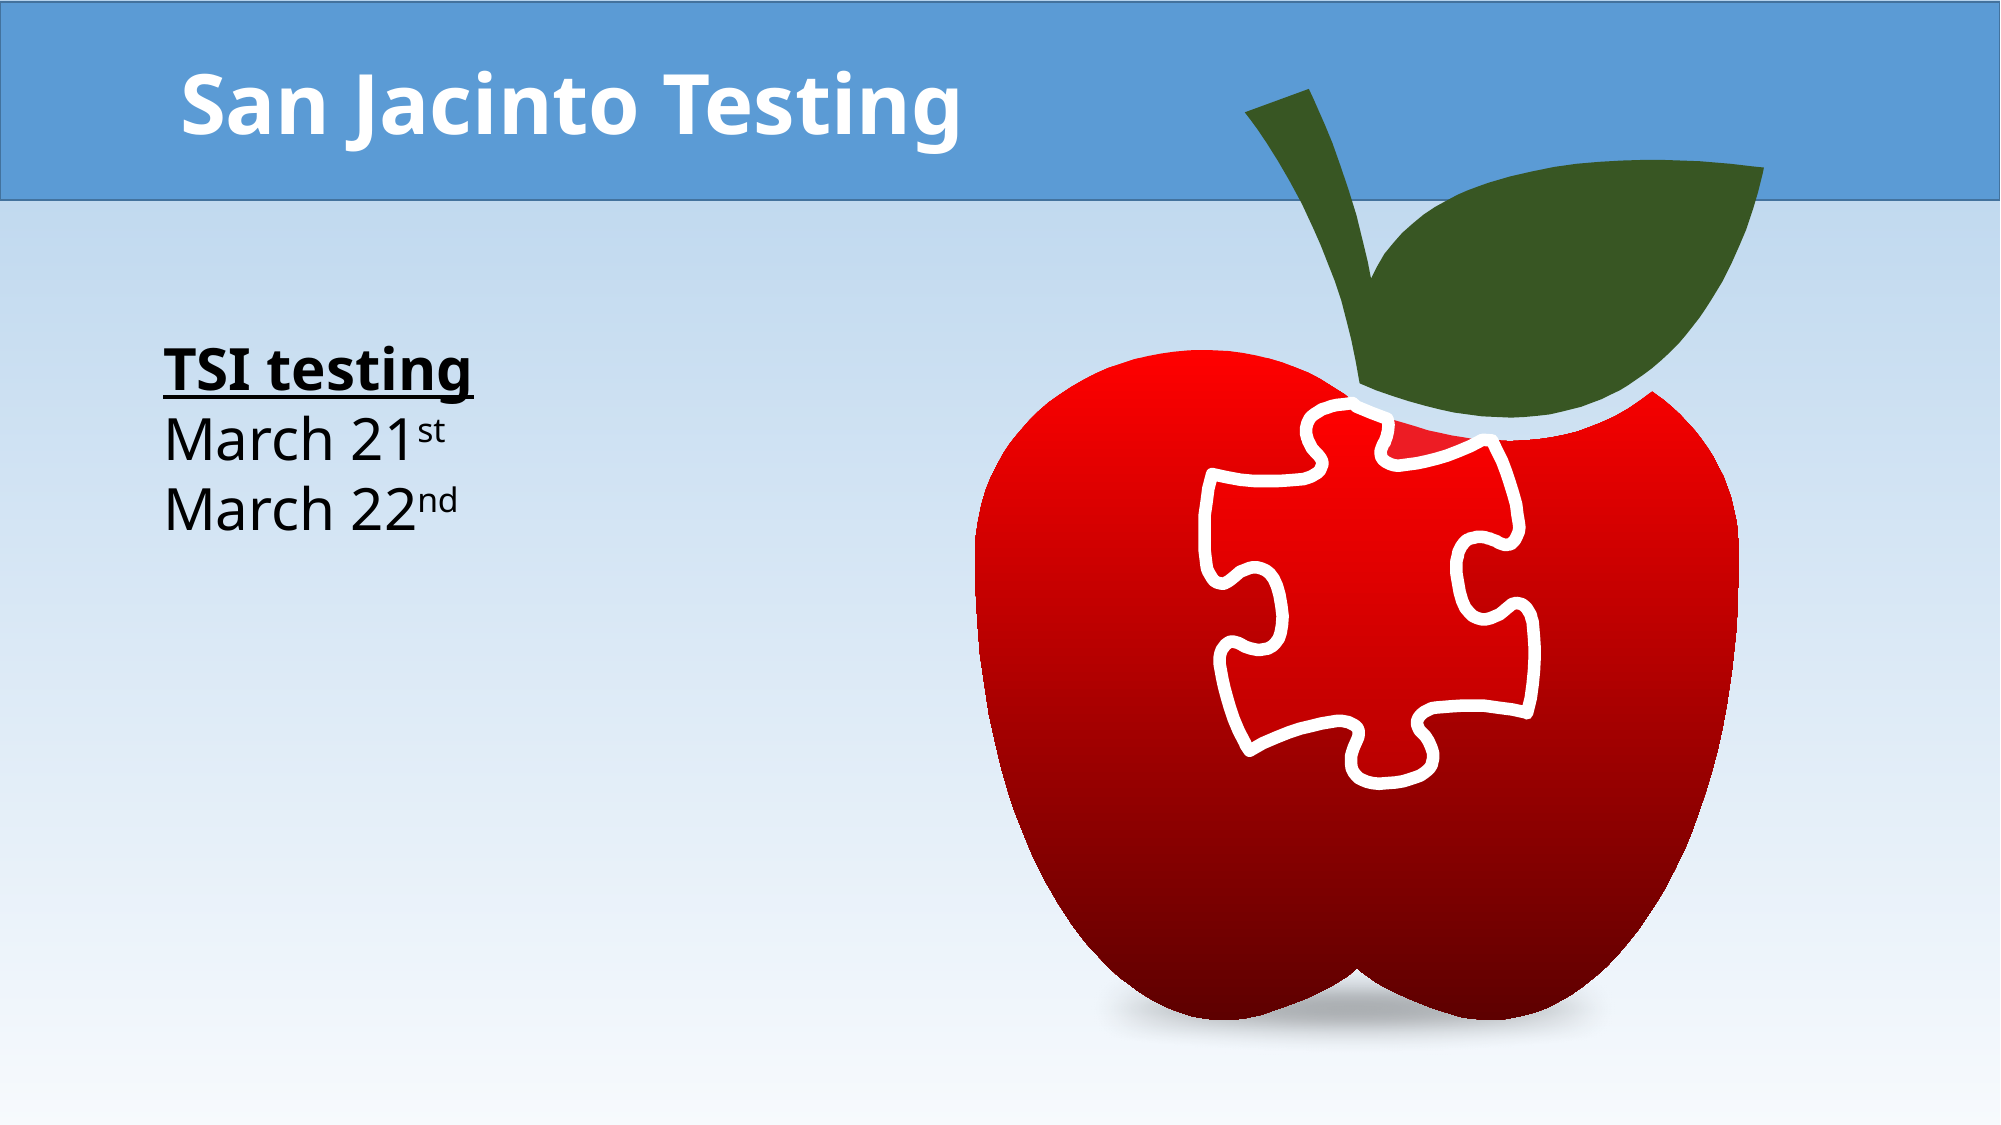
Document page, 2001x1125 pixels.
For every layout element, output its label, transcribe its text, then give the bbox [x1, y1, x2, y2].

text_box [975, 88, 1764, 1020]
text_box TSI testing March 21st March 22nd [148, 184, 915, 550]
text_box San Jacinto Testing [0, 1, 2000, 201]
